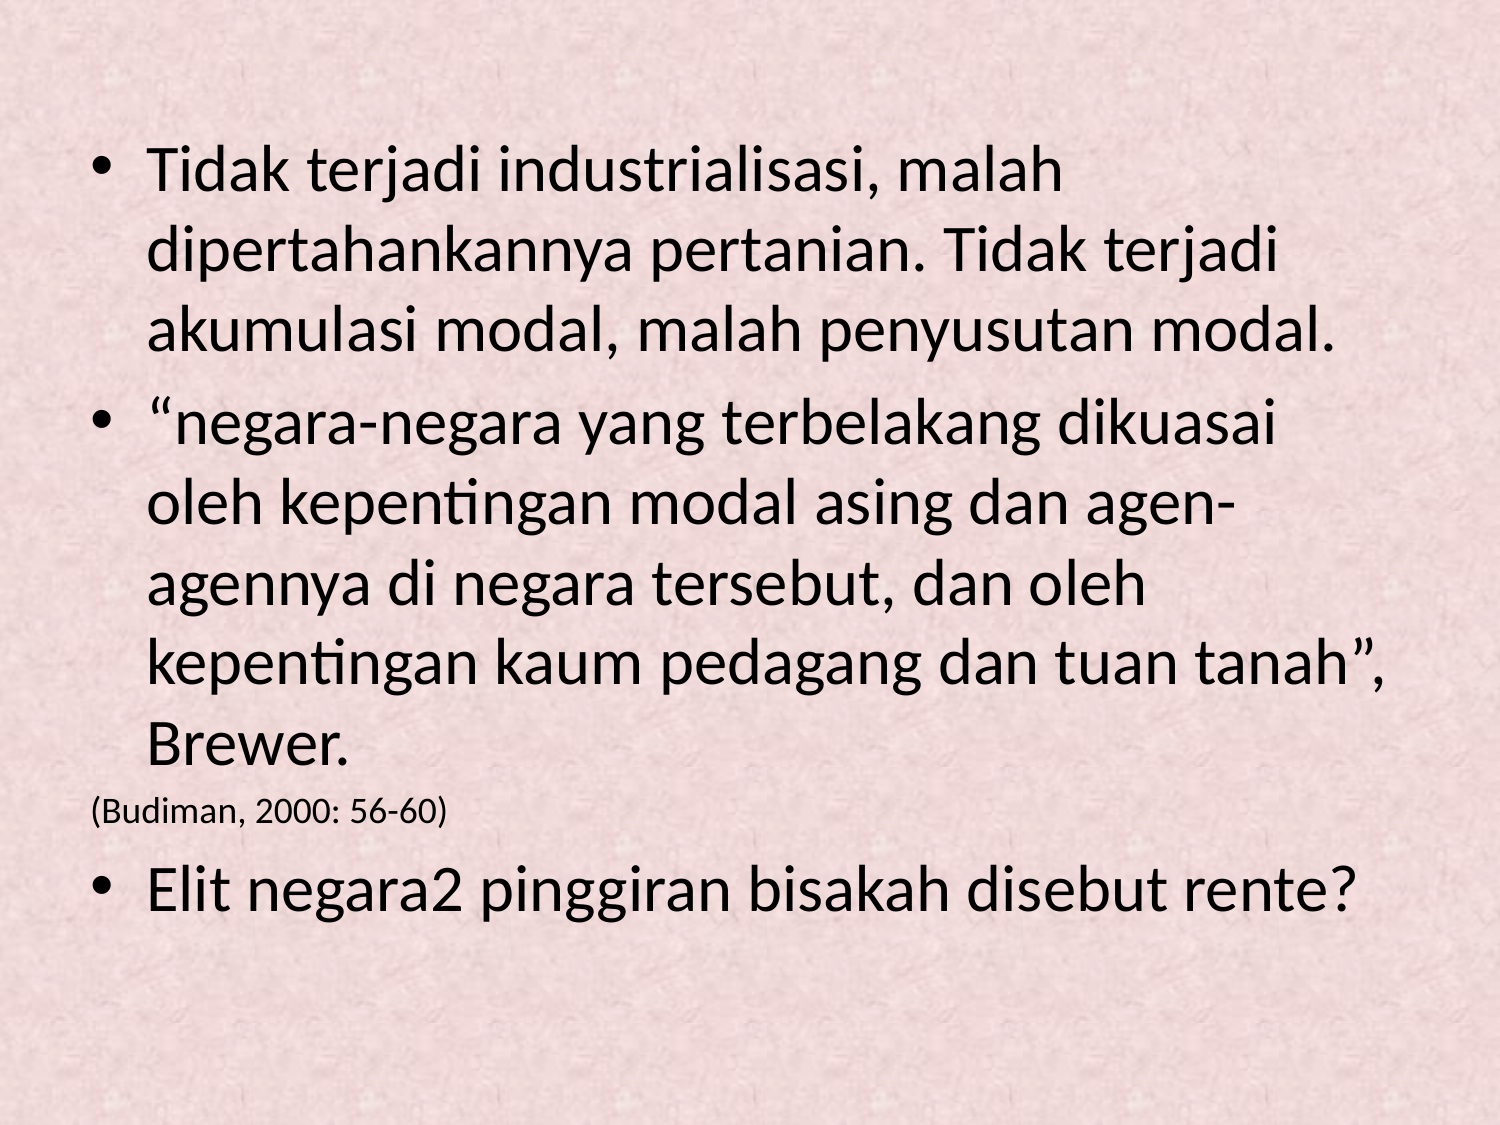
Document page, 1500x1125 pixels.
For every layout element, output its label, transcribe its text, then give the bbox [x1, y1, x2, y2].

list Tidak terjadi industrialisasi, malah dipertahankannya pertanian. Tidak terjadi akumulasi modal, malah penyusutan modal. “negara-negara yang terbelakang dikuasai oleh kepentingan modal asing dan agen-agennya di negara tersebut, dan oleh kepentingan kaum pedagang dan tuan tanah”, Brewer. (Budiman, 2000: 56-60) Elit negara2 pinggiran bisakah disebut rente? [75, 116, 1425, 1005]
